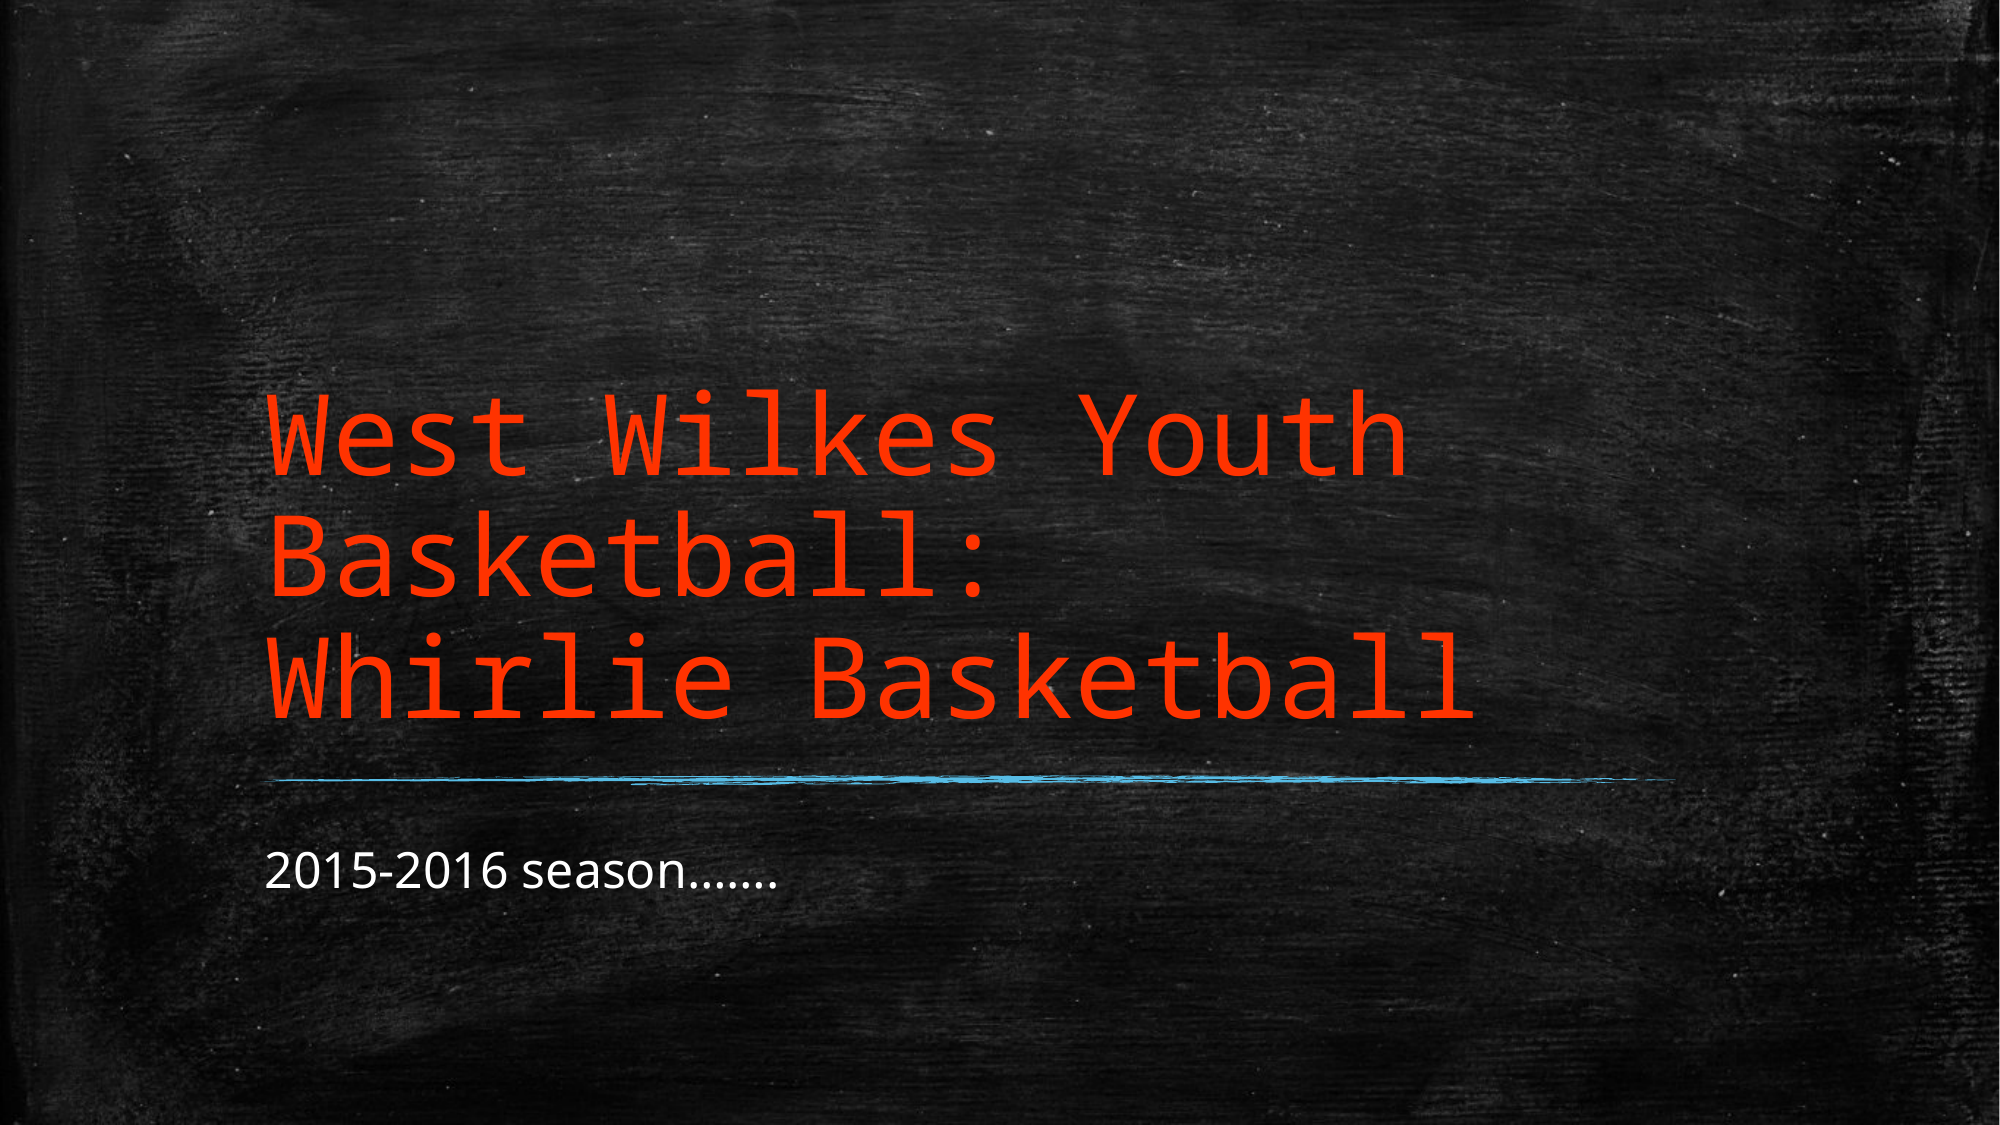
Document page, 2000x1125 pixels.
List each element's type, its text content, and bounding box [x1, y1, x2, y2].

subtitle 2015-2016 season……. [249, 837, 1750, 1013]
title West Wilkes Youth Basketball: Whirlie Basketball [249, 312, 1750, 750]
